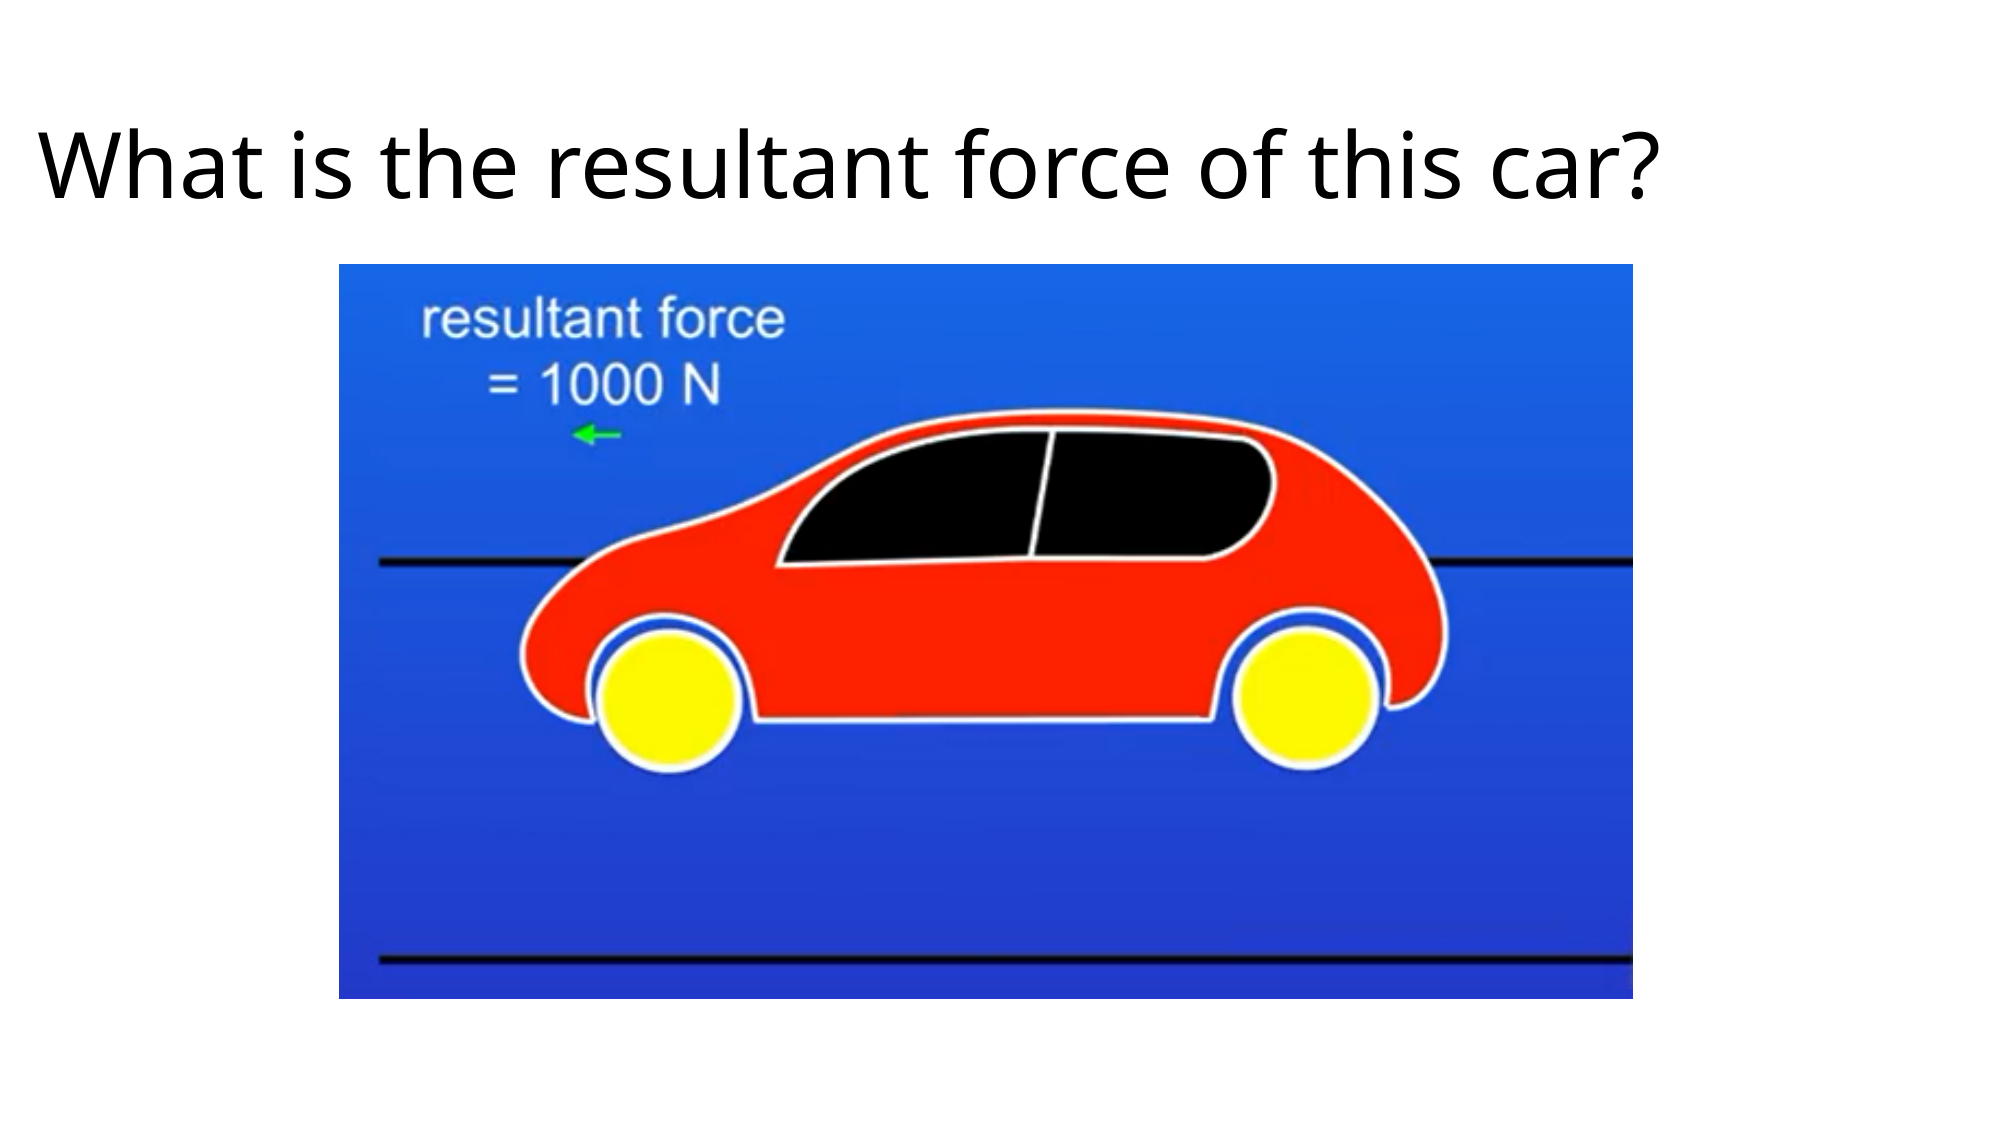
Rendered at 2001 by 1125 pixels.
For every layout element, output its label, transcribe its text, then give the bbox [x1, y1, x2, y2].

picture [339, 264, 1633, 1000]
title What is the resultant force of this car? [22, 59, 1937, 278]
